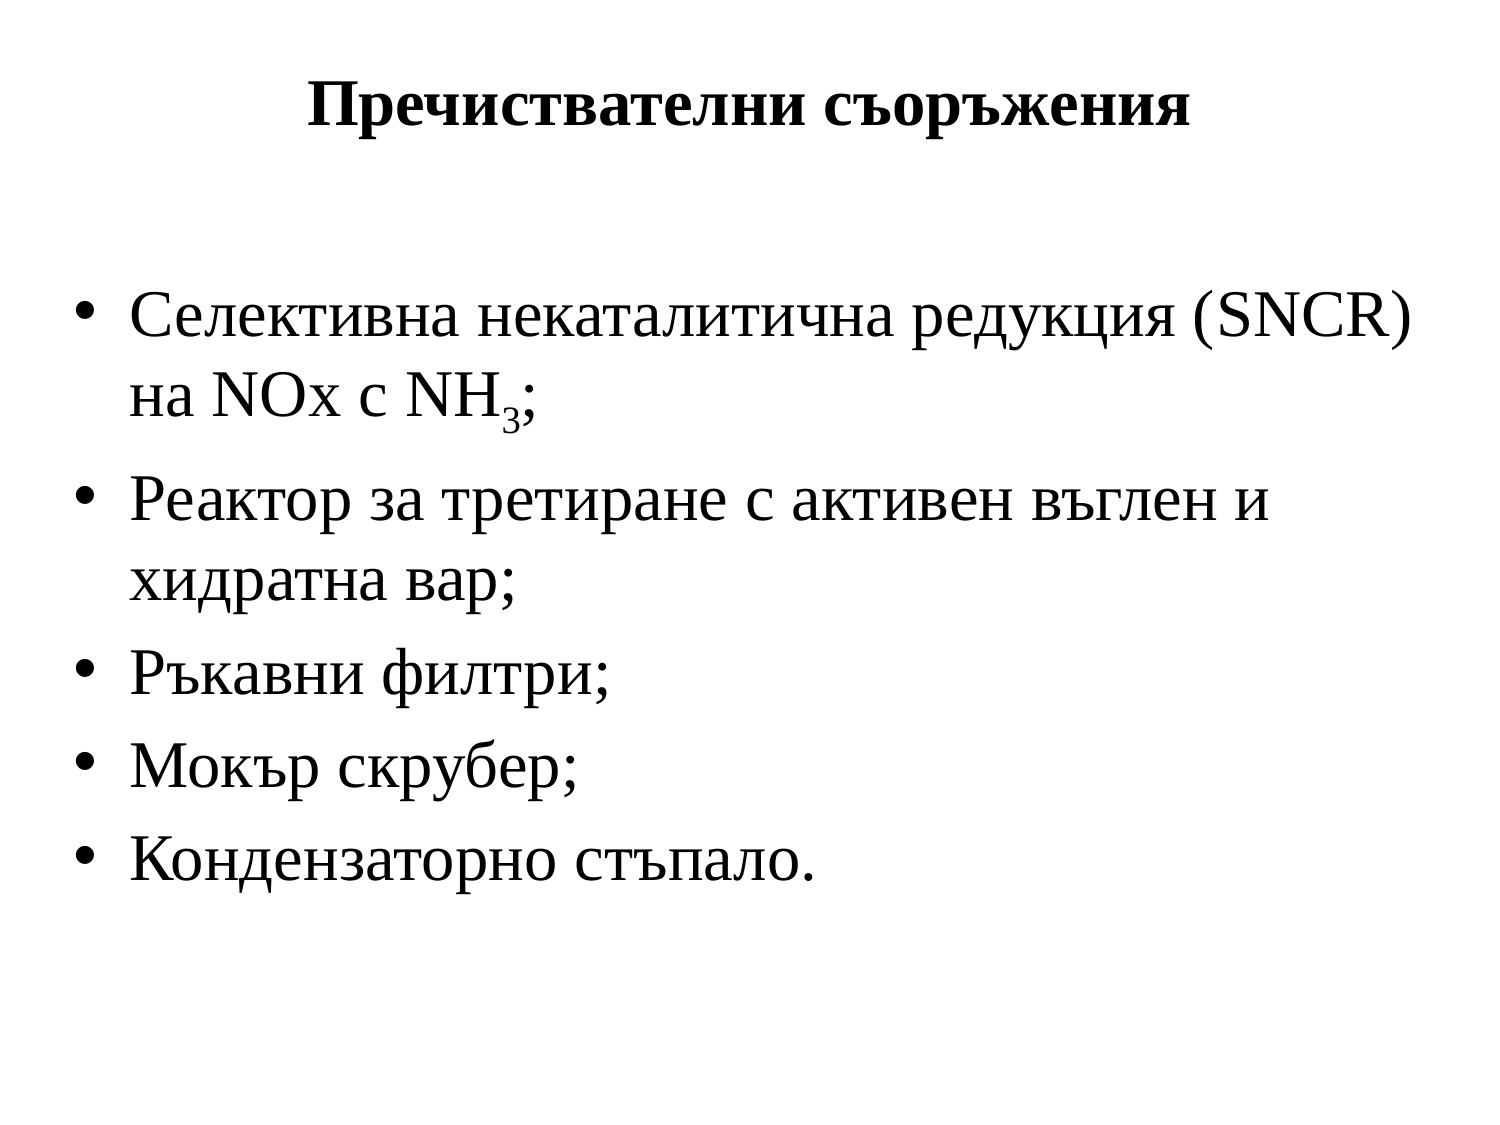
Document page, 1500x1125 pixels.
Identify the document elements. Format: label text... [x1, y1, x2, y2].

text_box Пречиствателни съоръжения [74, 58, 1425, 188]
text_box Селективна некаталитична редукция (SNCR) на NOx с NH3; Реактор за третиране с активен въглен и хидратна вар; Ръкавни филтри; Мокър скрубер; Кондензаторно стъпало. [58, 262, 1453, 1005]
